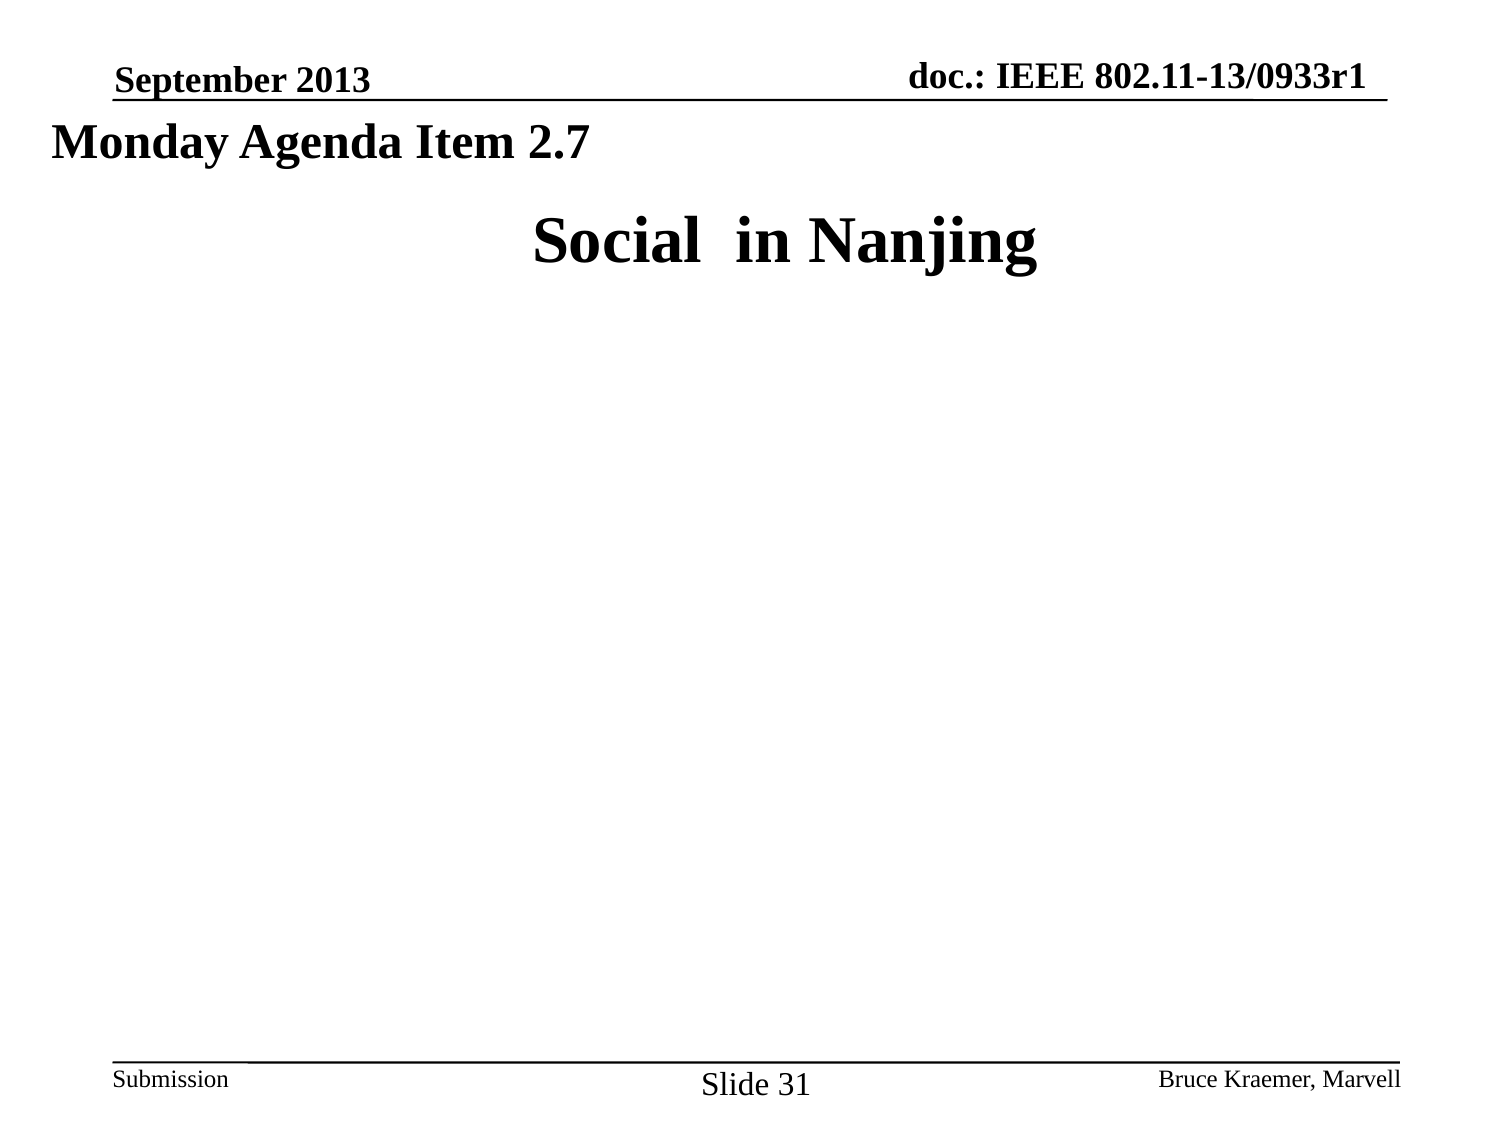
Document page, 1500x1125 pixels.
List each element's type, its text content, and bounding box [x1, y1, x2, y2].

title Social in Nanjing [183, 160, 1388, 312]
slide_number Slide 31 [697, 1062, 815, 1103]
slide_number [114, 54, 374, 100]
footer Bruce Kraemer, Marvell [1079, 1062, 1402, 1093]
text_box Monday Agenda Item 2.7 [36, 101, 606, 176]
